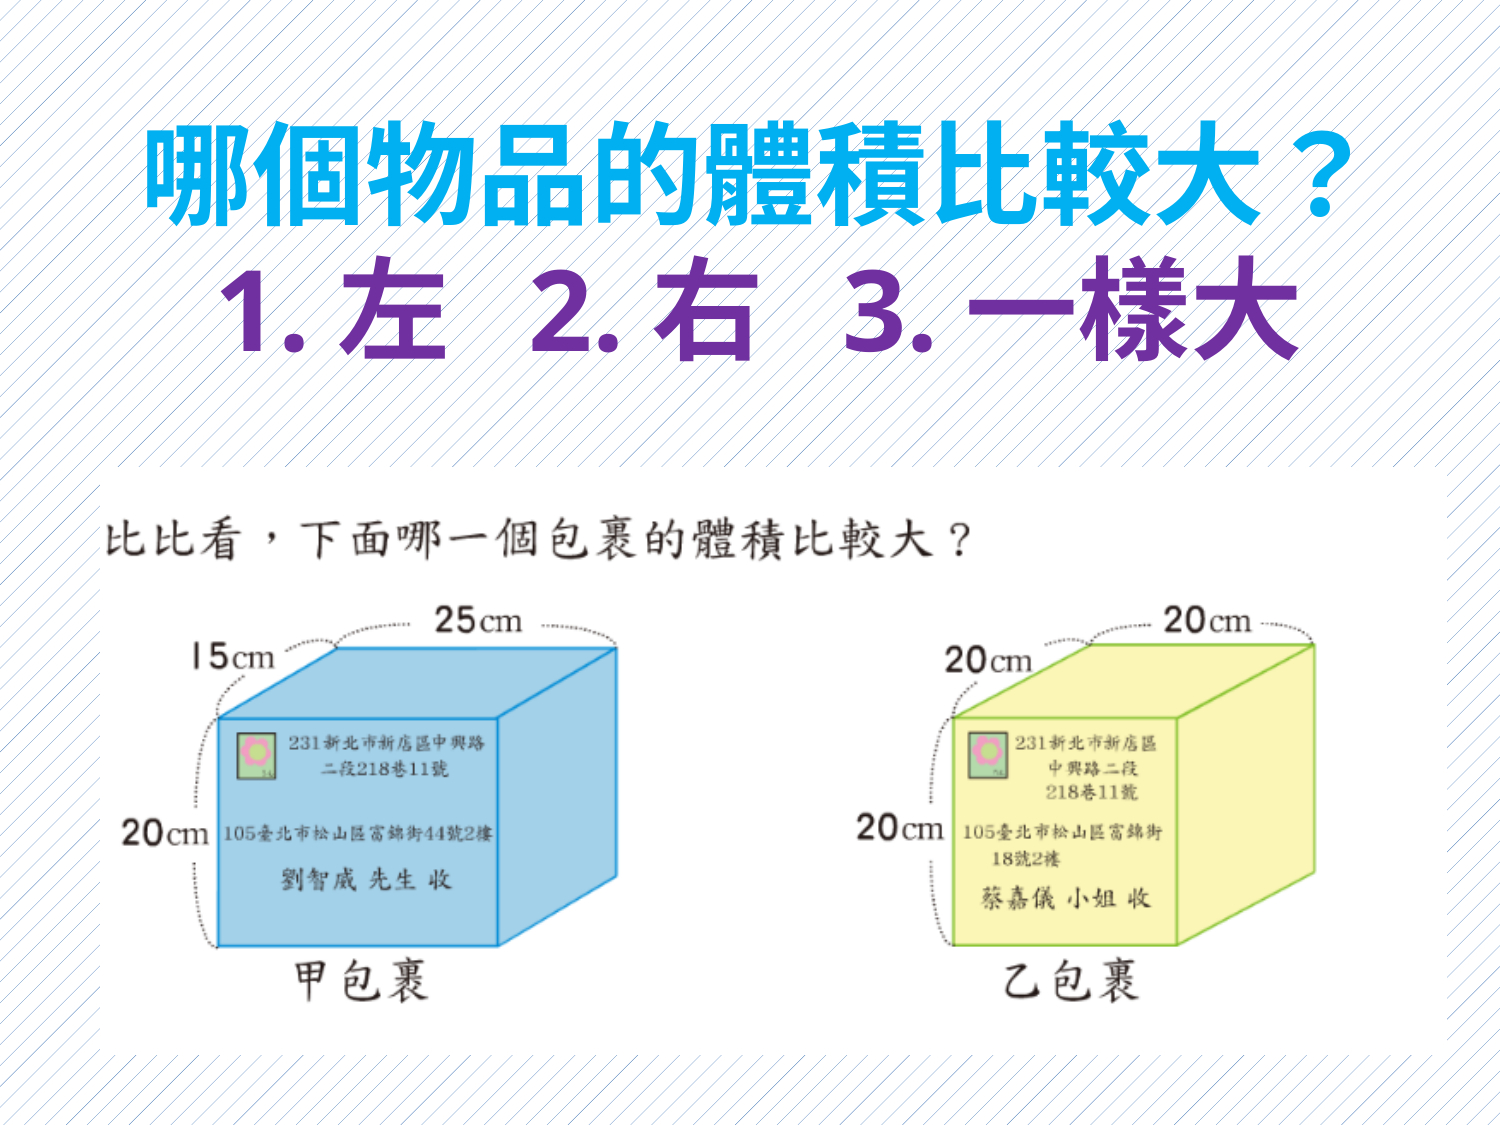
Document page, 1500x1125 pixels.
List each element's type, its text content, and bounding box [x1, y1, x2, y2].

title 哪個物品的體積比較大？ 1.左 2.右 3.一樣大 [17, 68, 1500, 409]
picture [100, 467, 1447, 1055]
